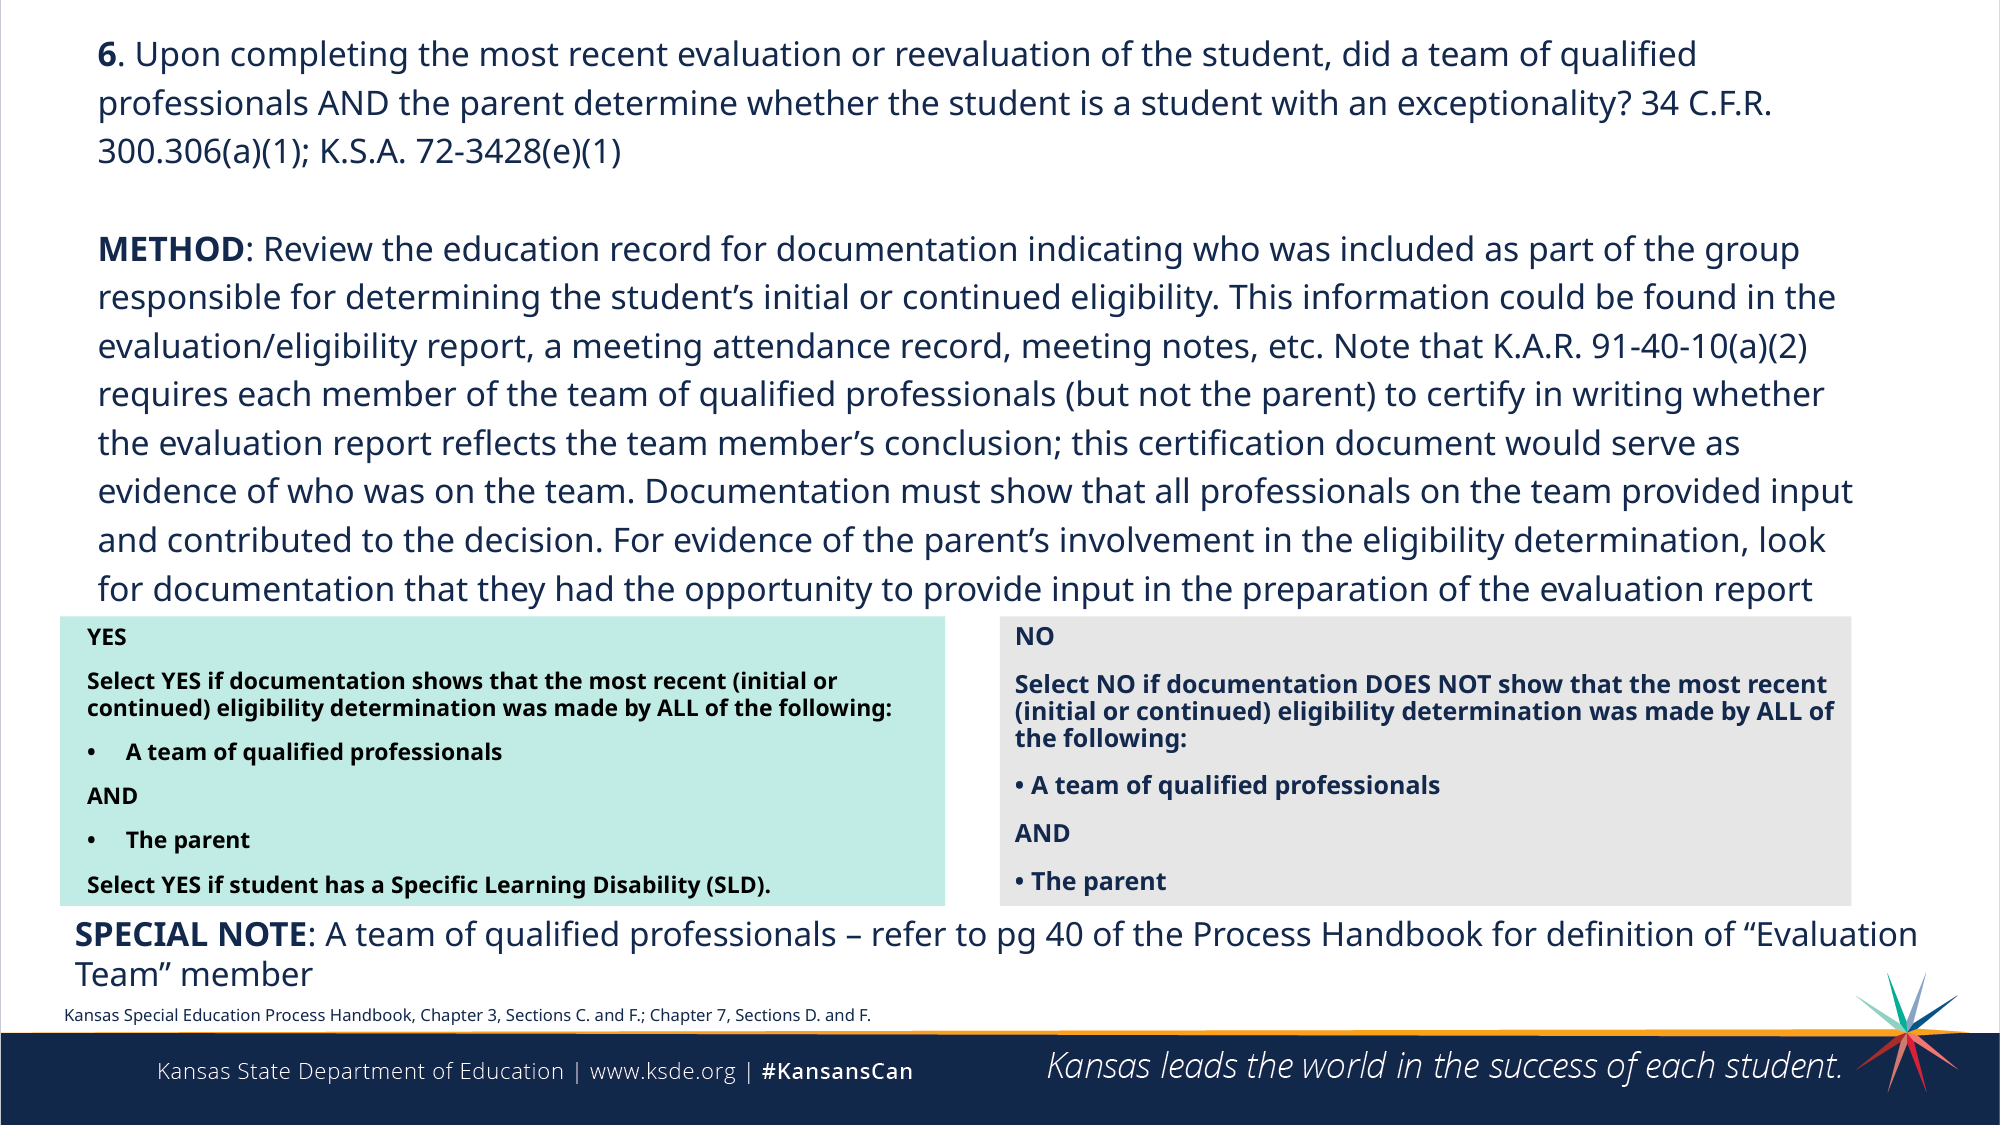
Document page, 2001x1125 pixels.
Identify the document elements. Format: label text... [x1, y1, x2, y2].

text_box Kansas Special Education Process Handbook, Chapter 3, Sections C. and F.; Chapter 7, Sections D. and F. . [49, 997, 888, 1053]
list 6. Upon completing the most recent evaluation or reevaluation of the student, did a team of qualified professionals AND the parent determine whether the student is a student with an exceptionality? 34 C.F.R. 300.306(a)(1); K.S.A. 72-3428(e)(1) METHOD: Review the education record for documentation indicating who was included as part of the group responsible for determining the student’s initial or continued eligibility. This information could be found in the evaluation/eligibility report, a meeting attendance record, meeting notes, etc. Note that K.A.R. 91-40-10(a)(2) requires each member of the team of qualified professionals (but not the parent) to certify in writing whether the evaluation report reflects the team member’s conclusion; this certification document would serve as evidence of who was on the team. Documentation must show that all professionals on the team provided input and contributed to the decision. For evidence of the parent’s involvement in the eligibility determination, look for documentation that they had the opportunity to provide input in the preparation of the evaluation report and at the eligibility meeting. [82, 17, 1876, 665]
text_box YES Select YES if documentation shows that the most recent (initial or continued) eligibility determination was made by ALL of the following: • A team of qualified professionals AND • The parent Select YES if student has a Specific Learning Disability (SLD). [60, 616, 946, 905]
text_box NO Select NO if documentation DOES NOT show that the most recent (initial or continued) eligibility determination was made by ALL of the following: • A team of qualified professionals AND • The parent [999, 616, 1852, 905]
text_box SPECIAL NOTE: A team of qualified professionals – refer to pg 40 of the Process Handbook for definition of “Evaluation Team” member [60, 905, 1940, 1001]
picture [0, 0, 2000, 1125]
